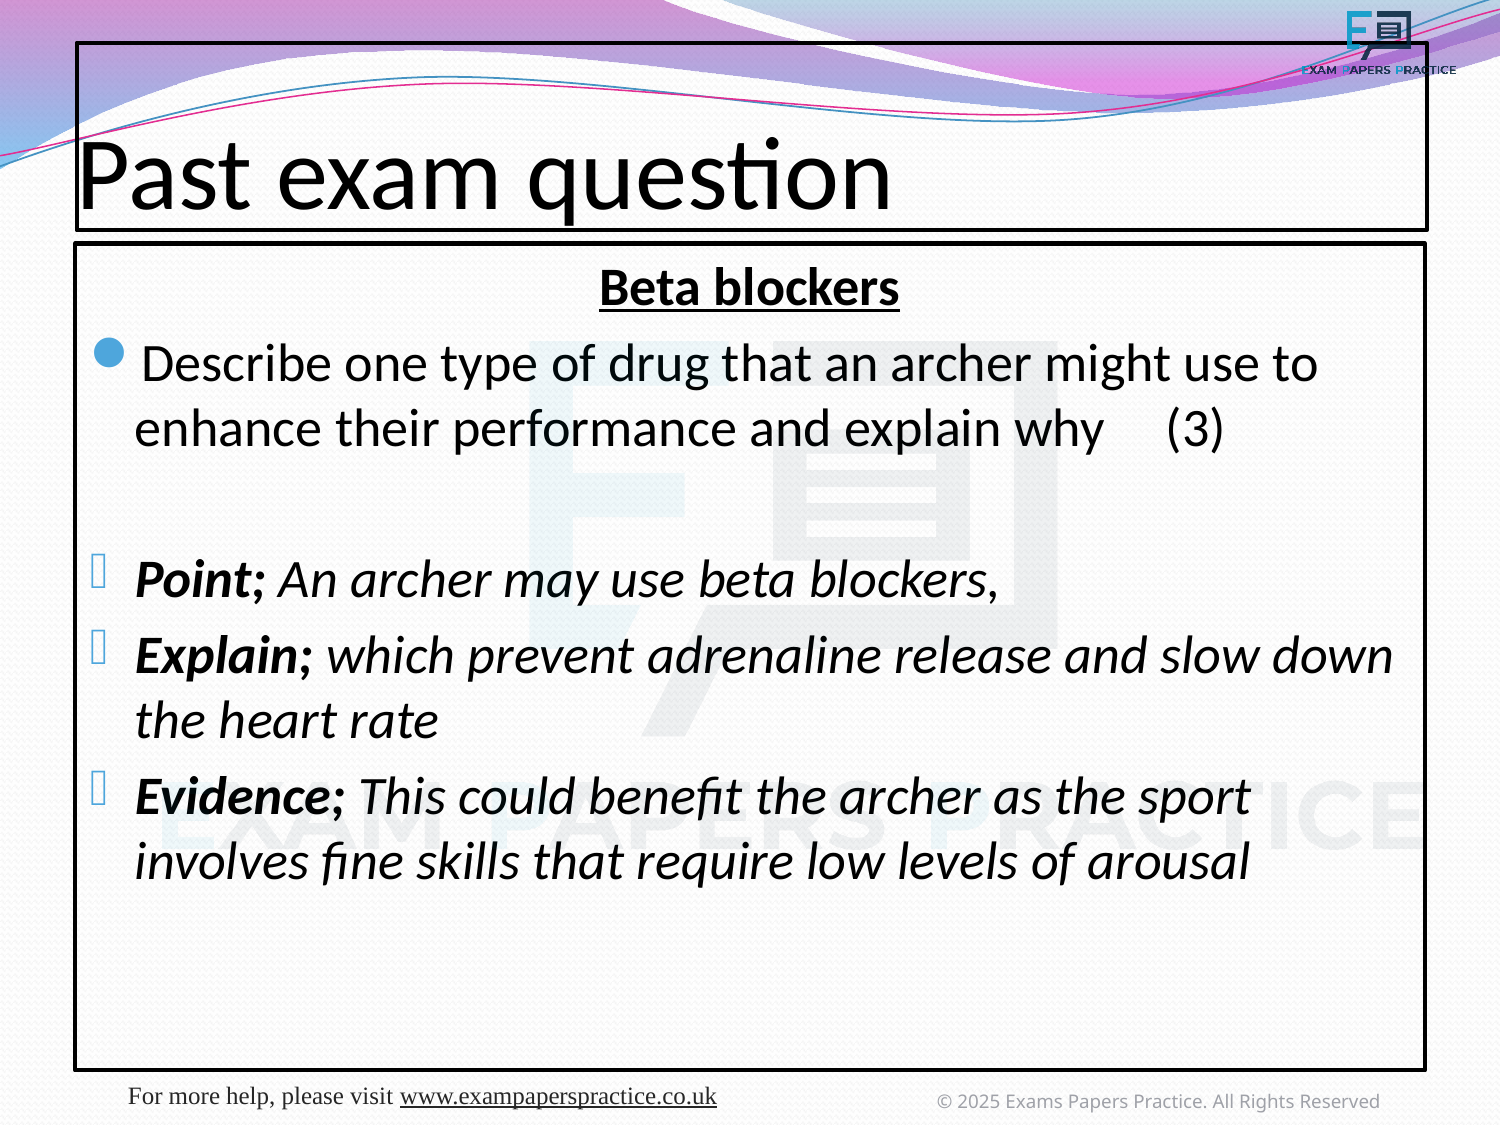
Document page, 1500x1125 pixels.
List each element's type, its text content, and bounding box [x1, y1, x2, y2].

text_box Watch - https://www.youtube.com/watch?v=Eexfbm73jIQ [1295, 41, 1429, 87]
picture [1302, 11, 1457, 74]
text_box For more help, please visit www.exampaperspractice.co.uk [91, 1072, 754, 1111]
title Past exam question [75, 41, 1429, 232]
text_box For more help, please visit www.exampaperspractice.co.uk [155, 342, 1427, 862]
text_box © 2025 Exams Papers Practice. All Rights Reserved [908, 1082, 1409, 1120]
list Beta blockers Describe one type of drug that an archer might use to enhance their performance and explain why (3) Point; An archer may use beta blockers, Explain; which prevent adrenaline release and slow down the heart rate Evidence; This could benefit the archer as the sport involves fine skills that require low levels of arousal [73, 241, 1427, 1072]
picture [162, 340, 1426, 850]
